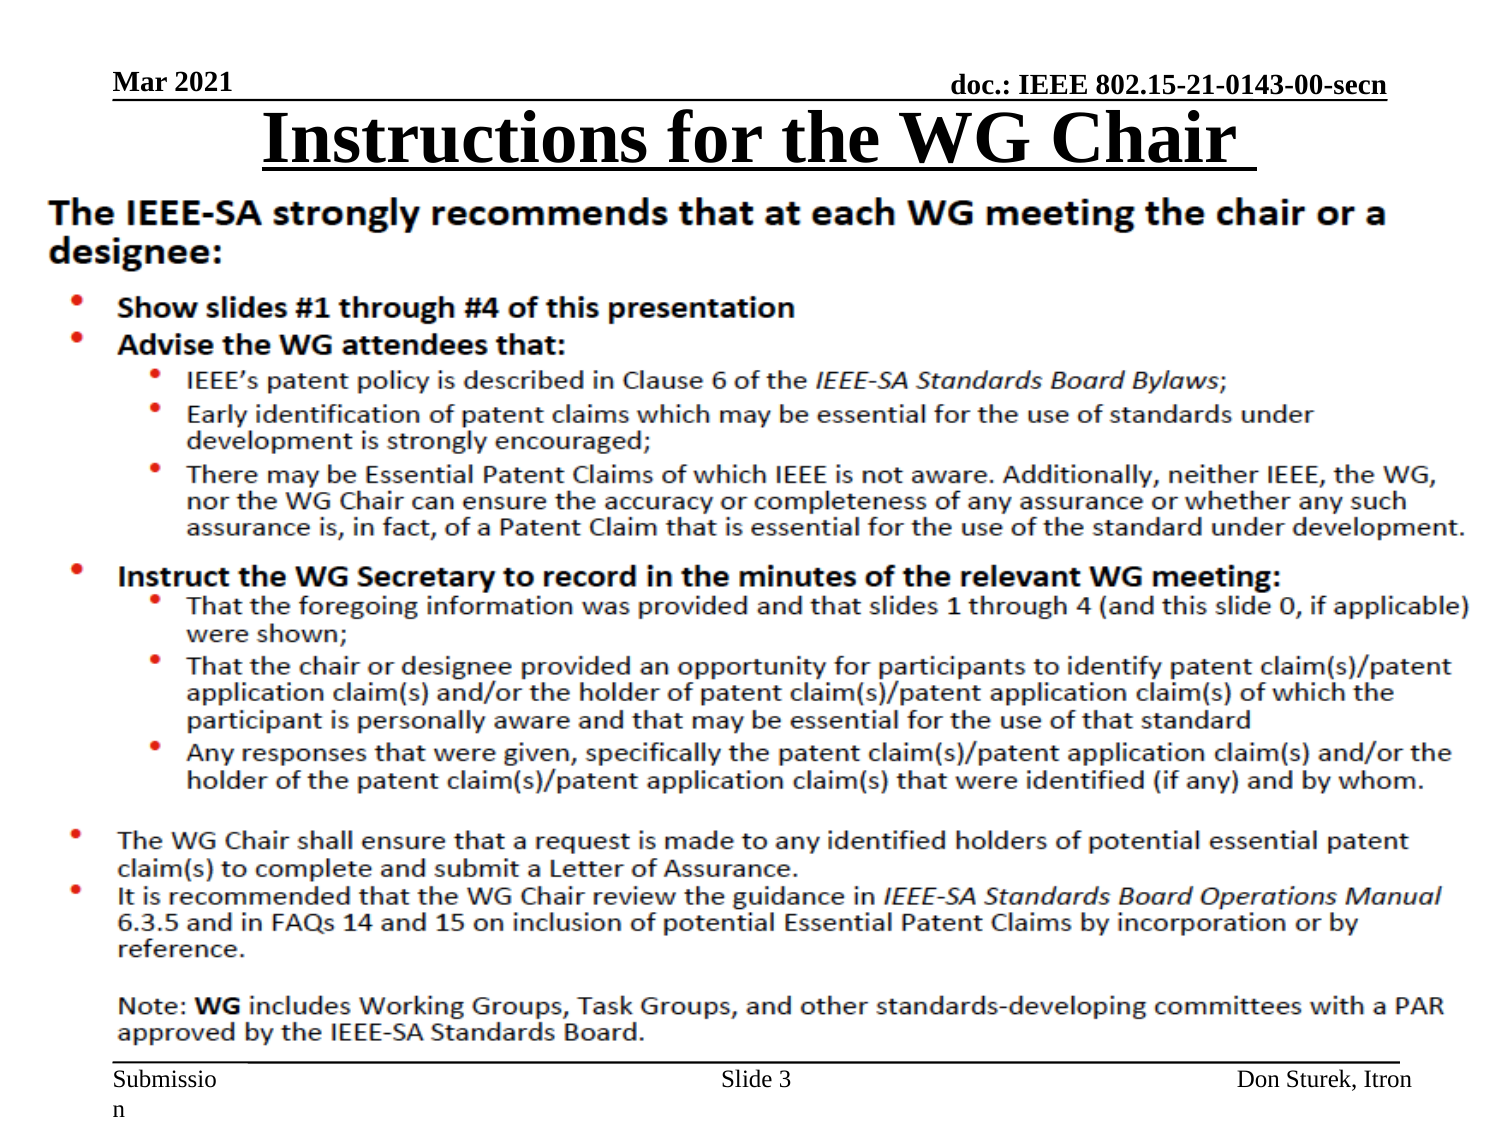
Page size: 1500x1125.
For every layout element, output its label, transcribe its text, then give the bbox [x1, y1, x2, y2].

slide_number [112, 62, 375, 98]
title Instructions for the WG Chair [112, 112, 1388, 194]
footer Don Sturek, Itron [900, 1062, 1413, 1093]
slide_number Slide 3 [712, 1062, 800, 1093]
picture [29, 195, 1471, 1047]
